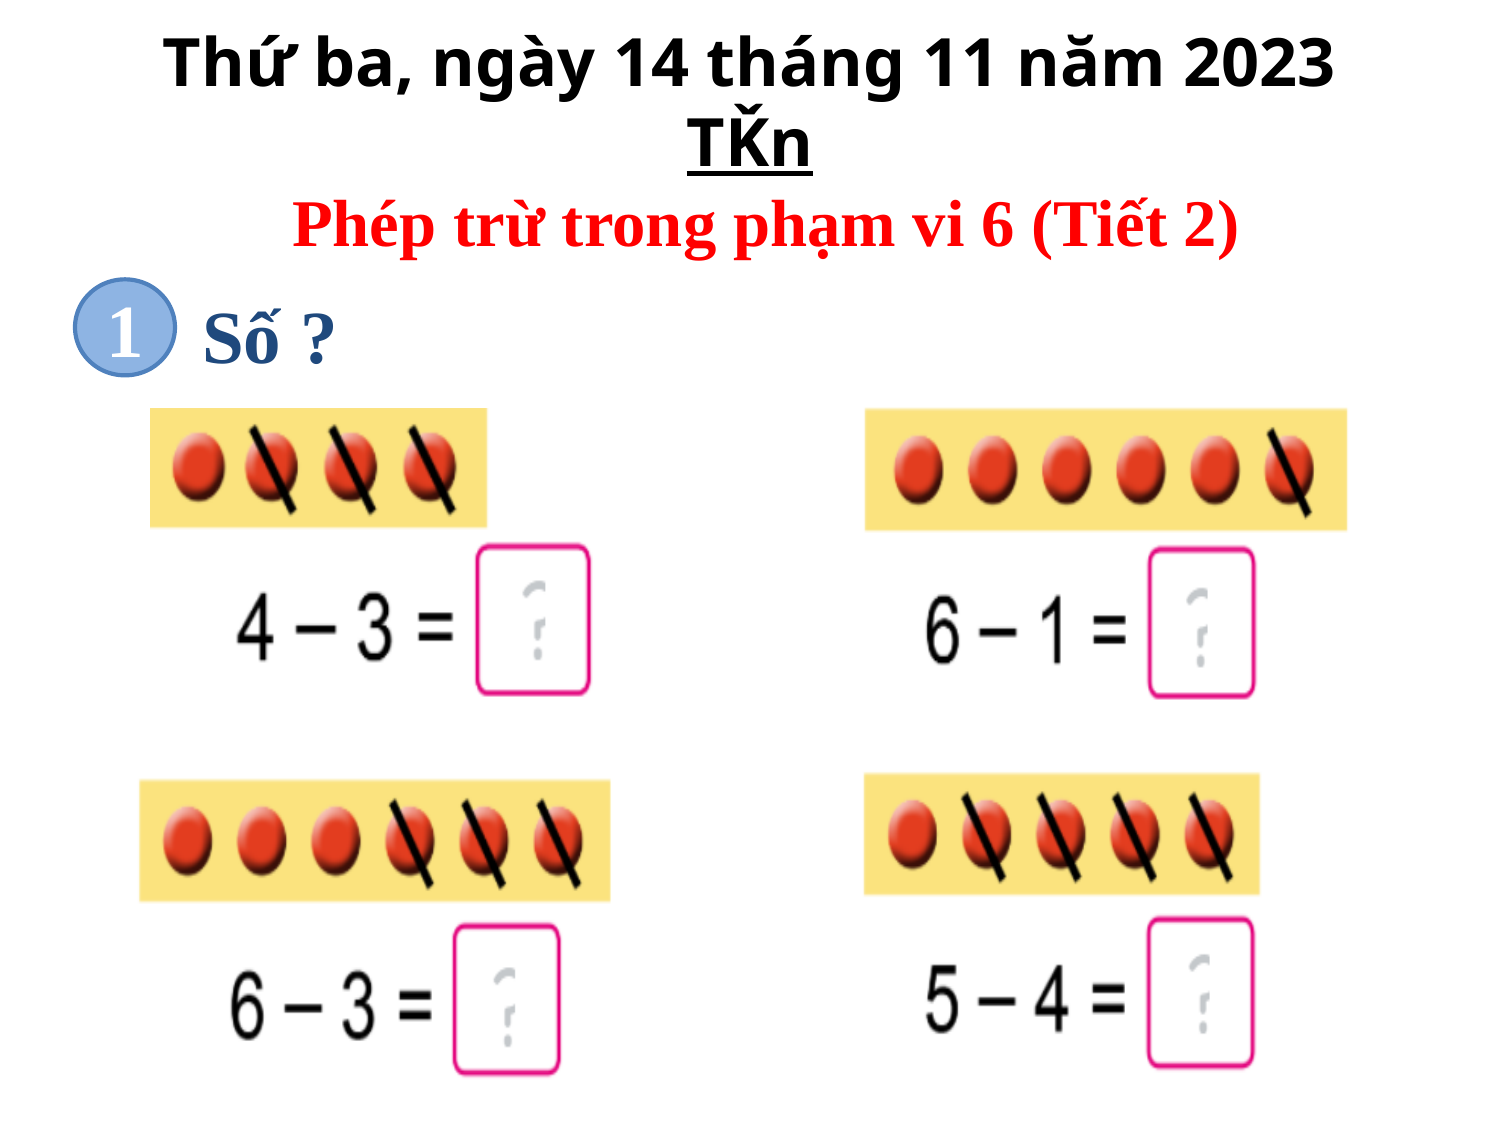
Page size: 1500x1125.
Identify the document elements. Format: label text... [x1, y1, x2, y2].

picture [849, 762, 1276, 1088]
picture [855, 399, 1351, 726]
picture [131, 762, 626, 1088]
picture [149, 408, 644, 713]
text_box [74, 275, 476, 388]
text_box Thứ ba, ngày 14 tháng 11 năm 2023 TǨn Phép trừ trong phạm vi 6 (Tiết 2) [0, 12, 1500, 268]
